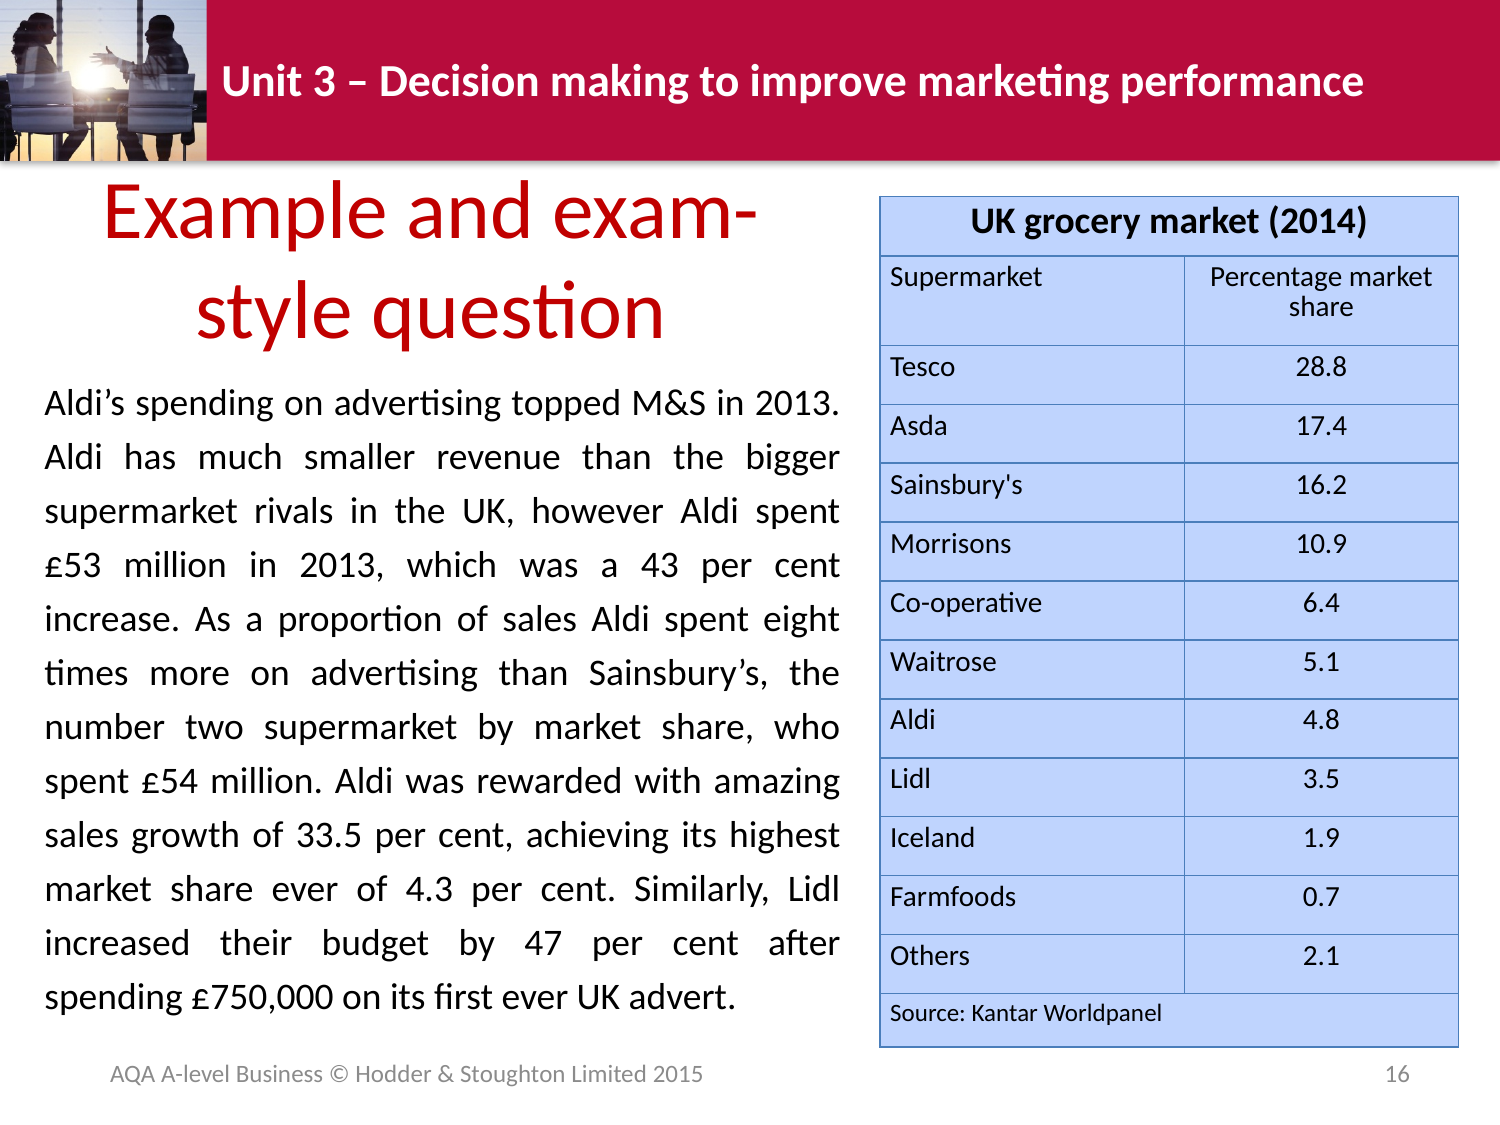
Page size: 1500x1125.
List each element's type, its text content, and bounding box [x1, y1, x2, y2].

table_cell 17.4 [1185, 405, 1458, 462]
table_cell 5.1 [1185, 641, 1458, 698]
table_cell Aldi [881, 700, 1184, 757]
table_cell 1.9 [1185, 817, 1458, 875]
picture [0, 0, 207, 161]
table_cell Sainsbury's [881, 464, 1184, 521]
table_cell Asda [881, 405, 1184, 462]
table_cell 10.9 [1185, 523, 1458, 580]
slide_number 16 [1074, 1042, 1425, 1103]
table_cell Farmfoods [881, 876, 1184, 934]
table_cell Percentage market share [1185, 257, 1458, 345]
table_cell 0.7 [1185, 876, 1458, 934]
table_cell Others [881, 935, 1184, 993]
table_cell 16.2 [1185, 464, 1458, 521]
table_cell 4.8 [1185, 700, 1458, 757]
table_cell Morrisons [881, 523, 1184, 580]
table_cell Supermarket [881, 257, 1184, 345]
table_cell Iceland [881, 817, 1184, 875]
table_cell Tesco [881, 346, 1184, 404]
table_cell 6.4 [1185, 582, 1458, 639]
table_cell Waitrose [881, 641, 1184, 698]
footer AQA A-level Business © Hodder & Stoughton Limited 2015 [76, 1042, 739, 1103]
table_cell 28.8 [1185, 346, 1458, 404]
table_cell Co-operative [881, 582, 1184, 639]
table_cell Source: Kantar Worldpanel [881, 994, 1458, 1046]
table_cell 3.5 [1185, 759, 1458, 816]
list Aldi’s spending on advertising topped M&S in 2013. Aldi has much smaller revenue than the bigger supermarket rivals in the UK, however Aldi spent £53 million in 2013, which was a 43 per cent increase. As a proportion of sales Aldi spent eight times more on advertising than Sainsbury’s, the number two supermarket by market share, who spent £54 million. Aldi was rewarded with amazing sales growth of 33.5 per cent, achieving its highest market share ever of 4.3 per cent. Similarly, Lidl increased their budget by 47 per cent after spending £750,000 on its first ever UK advert. [29, 361, 857, 1035]
table_cell 2.1 [1185, 935, 1458, 993]
title Example and exam-style question [29, 160, 833, 350]
table_header UK grocery market (2014) [881, 197, 1458, 255]
table_cell Lidl [881, 759, 1184, 816]
